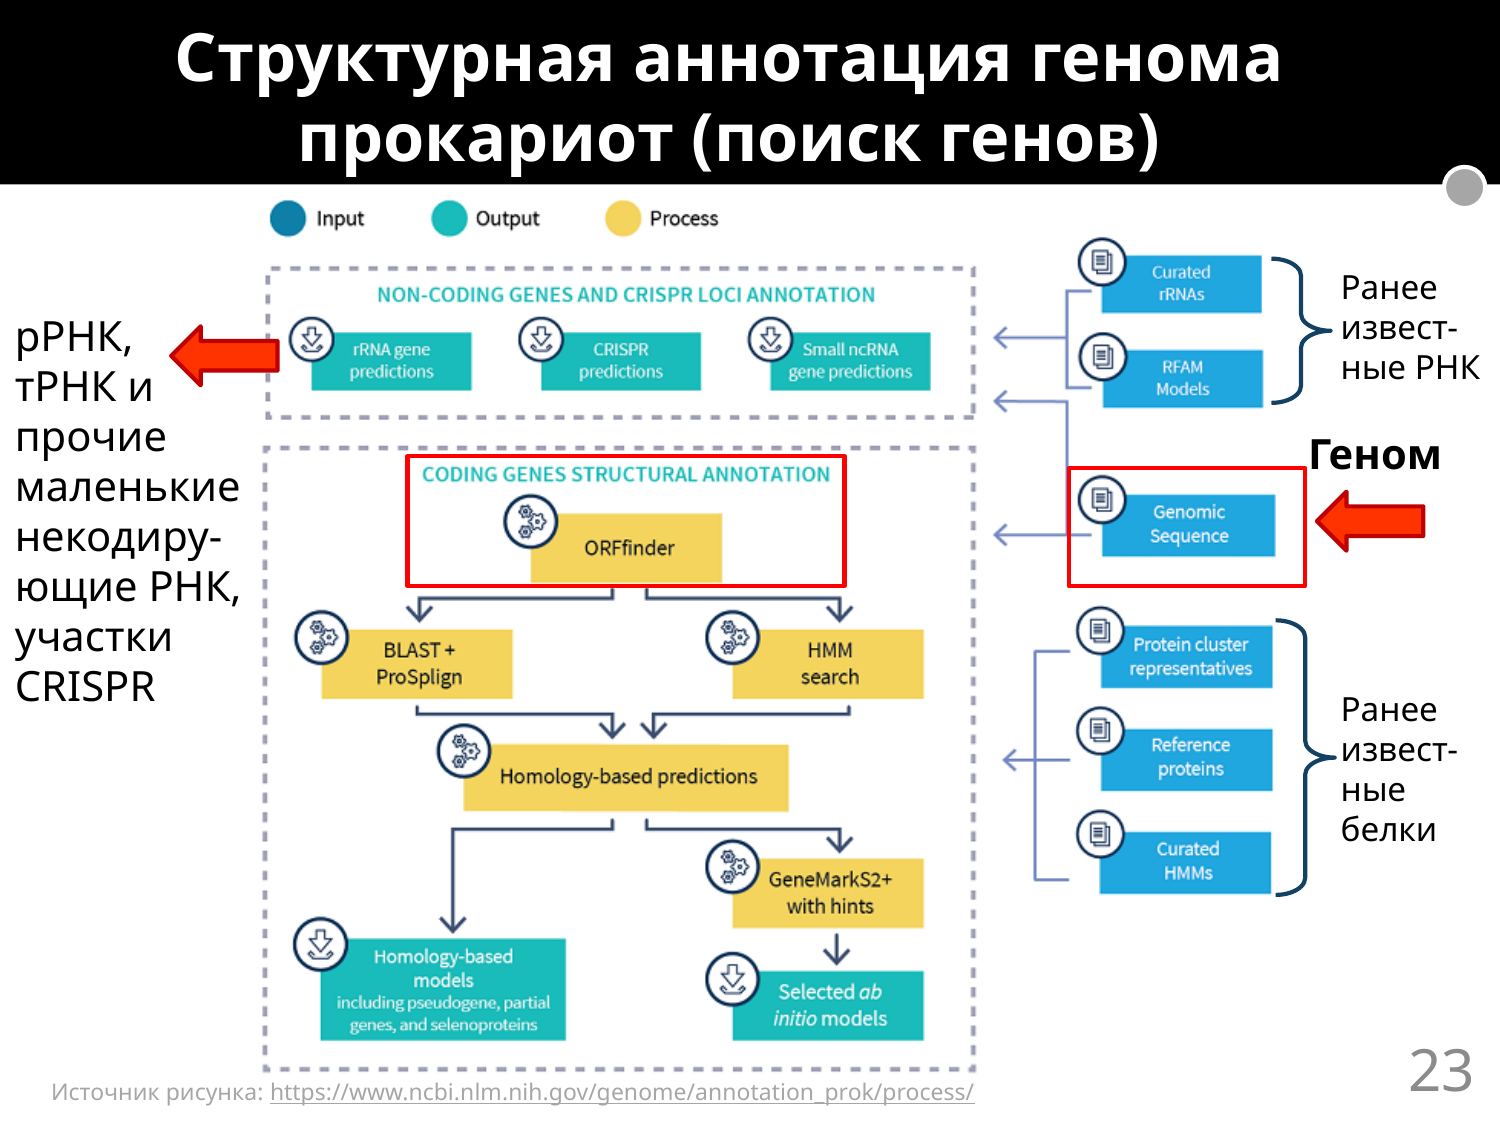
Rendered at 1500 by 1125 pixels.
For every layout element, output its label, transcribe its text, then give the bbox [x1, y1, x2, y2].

text_box Источник рисунка: https://www.ncbi.nlm.nih.gov/genome/annotation_prok/process/ [36, 1070, 990, 1113]
text_box [1286, 467, 1306, 587]
text_box [1314, 489, 1426, 553]
text_box Геном [1293, 420, 1483, 486]
text_box Ранее извест-ные РНК [1325, 258, 1500, 394]
text_box Структурная аннотация генома прокариот (поиск генов) [0, 7, 1459, 183]
text_box рРНК, тРНК и прочие маленькие некодиру- ющие РНК, участки CRISPR [0, 302, 247, 718]
picture [252, 193, 1282, 1081]
text_box [1286, 260, 1325, 402]
slide_number 23 [1139, 1042, 1490, 1103]
text_box [1286, 620, 1325, 895]
text_box Ранее извест-ные белки [1325, 681, 1500, 856]
